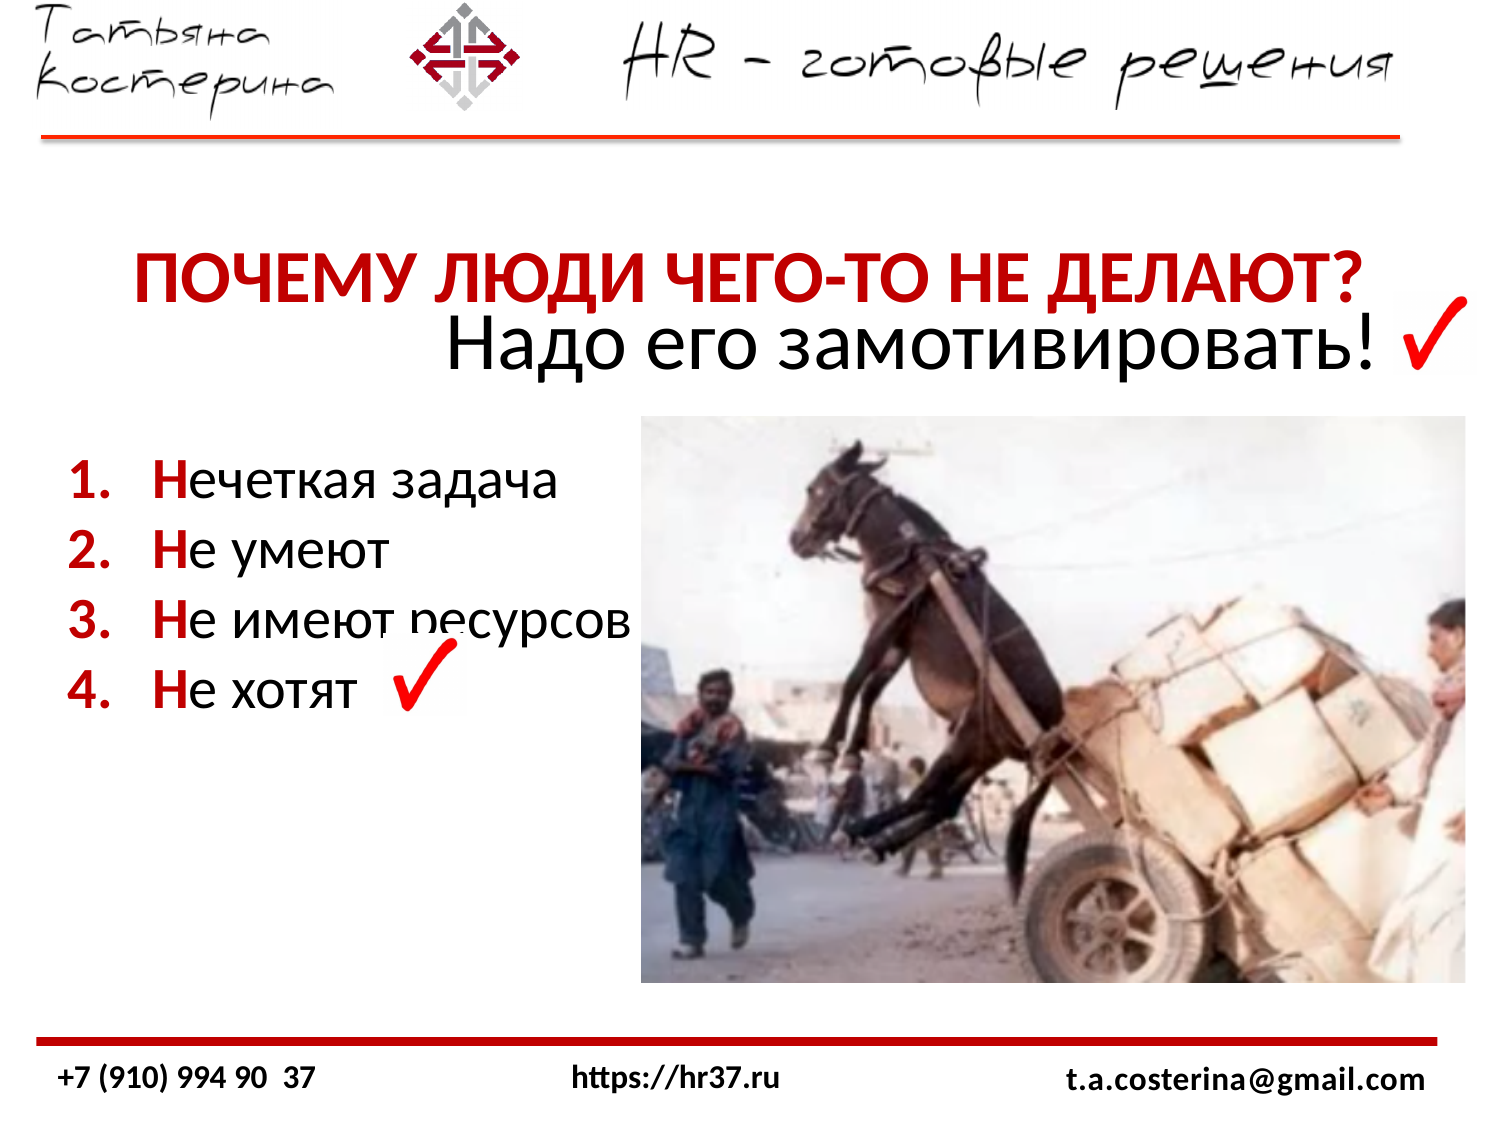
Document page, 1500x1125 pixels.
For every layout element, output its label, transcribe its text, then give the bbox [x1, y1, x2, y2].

picture [1393, 291, 1477, 375]
text_box t.a.costerina@gmail.com [1063, 1055, 1470, 1098]
text_box +7 (910) 994 90 37 https://hr37.ru [55, 1053, 830, 1096]
picture [641, 415, 1473, 984]
picture [383, 633, 467, 717]
picture [621, 0, 1410, 110]
picture [28, 0, 342, 130]
text_box [34, 130, 1408, 150]
picture [406, 1, 524, 111]
text_box [36, 1037, 1438, 1046]
text_box Нечеткая задача Не умеют Не имеют ресурсов Не хотят [53, 432, 636, 728]
text_box Надо его замотивировать! [430, 278, 1435, 394]
title ПОЧЕМУ ЛЮДИ ЧЕГО-ТО НЕ ДЕЛАЮТ? [0, 219, 1500, 344]
